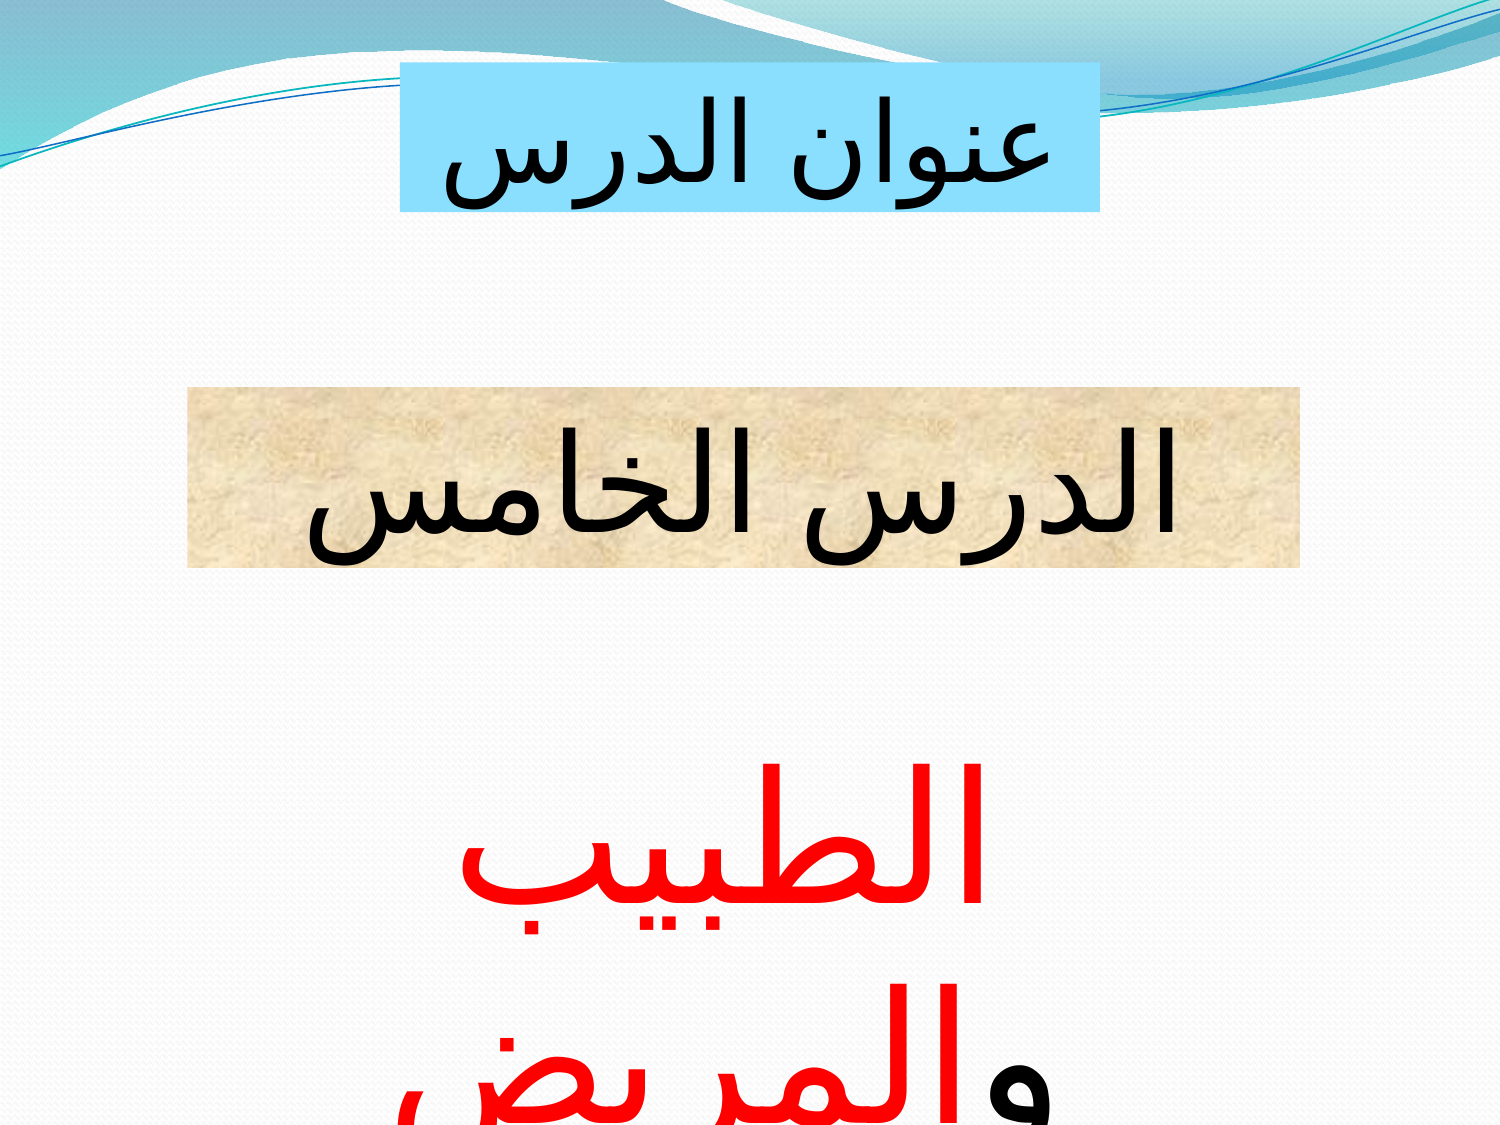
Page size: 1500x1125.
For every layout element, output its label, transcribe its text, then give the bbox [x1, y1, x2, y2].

text_box الطبيب والمريض [162, 712, 1288, 1125]
text_box عنوان الدرس [399, 62, 1100, 213]
text_box الدرس الخامس [187, 387, 1300, 568]
